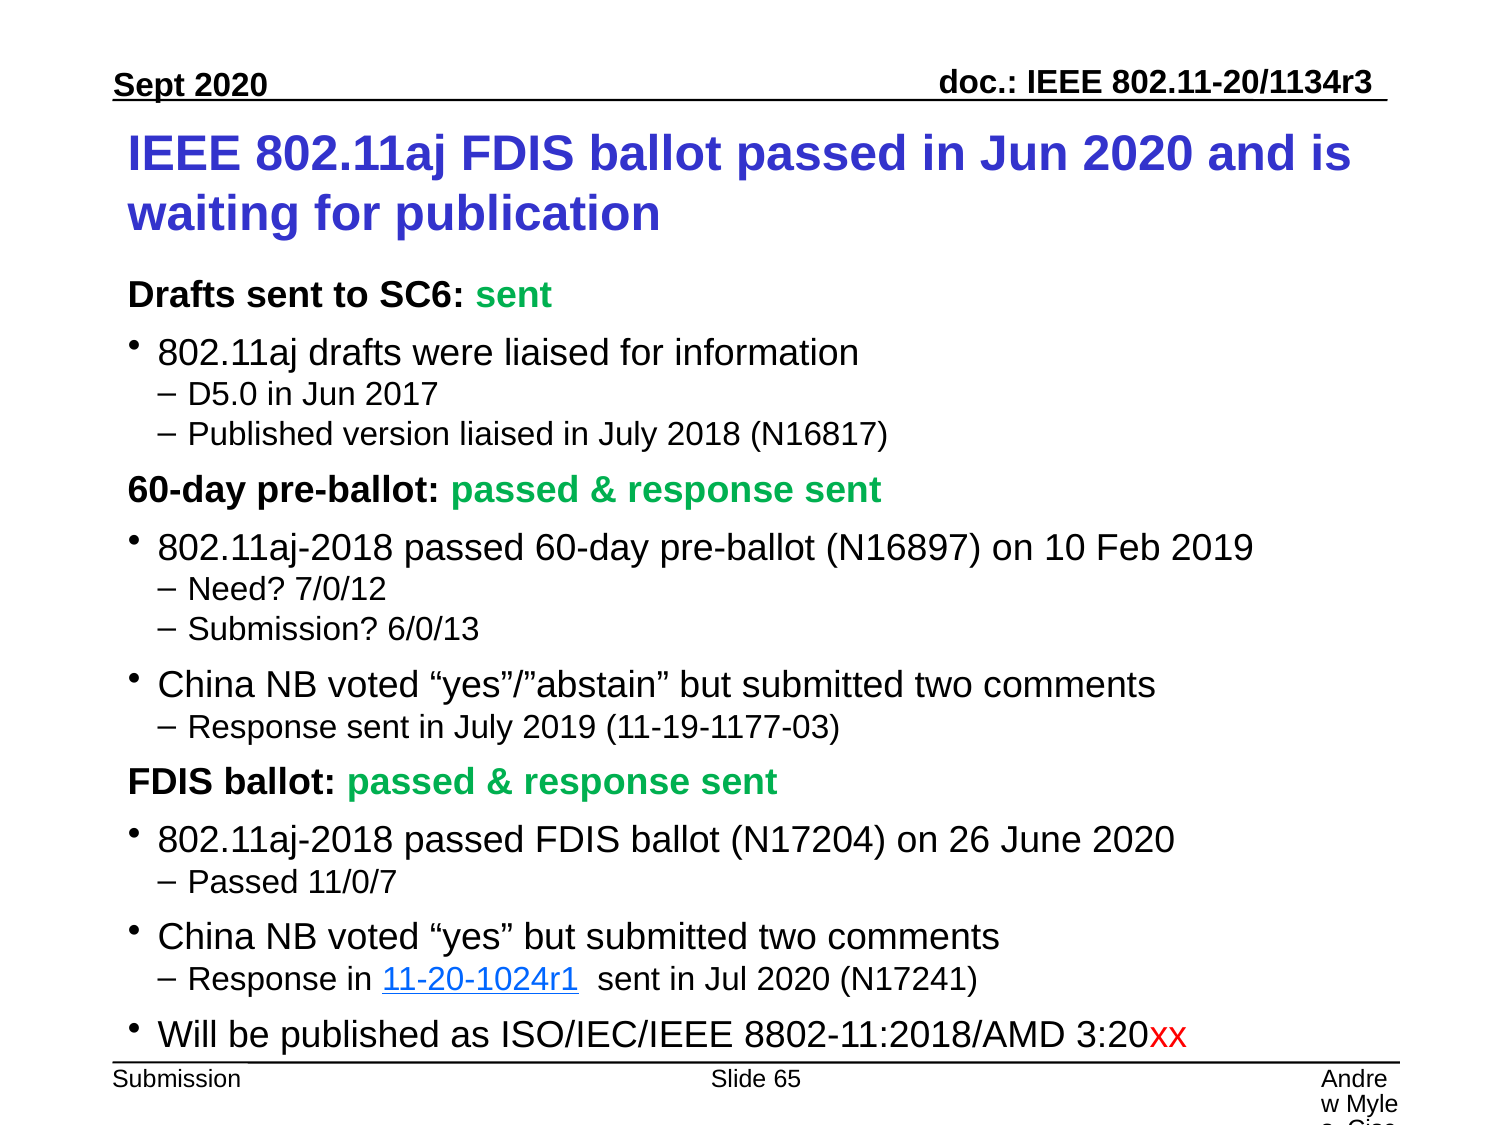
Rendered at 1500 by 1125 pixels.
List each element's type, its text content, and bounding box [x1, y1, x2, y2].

footer Andrew Myles, Cisco [1320, 1061, 1402, 1093]
slide_number Slide 65 [709, 1061, 803, 1093]
list Drafts sent to SC6: sent 802.11aj drafts were liaised for information D5.0 in Jun 2017 Published version liaised in July 2018 (N16817) 60-day pre-ballot: passed & response sent 802.11aj-2018 passed 60-day pre-ballot (N16897) on 10 Feb 2019 Need? 7/0/12 Submission? 6/0/13 China NB voted “yes”/”abstain” but submitted two comments Response sent in July 2019 (11-19-1177-03) FDIS ballot: passed & response sent 802.11aj-2018 passed FDIS ballot (N17204) on 26 June 2020 Passed 11/0/7 China NB voted “yes” but submitted two comments Response in 11-20-1024r1 sent in Jul 2020 (N17241) Will be published as ISO/IEC/IEEE 8802-11:2018/AMD 3:20xx [112, 262, 1388, 938]
title IEEE 802.11aj FDIS ballot passed in Jun 2020 and is waiting for publication [112, 112, 1388, 262]
